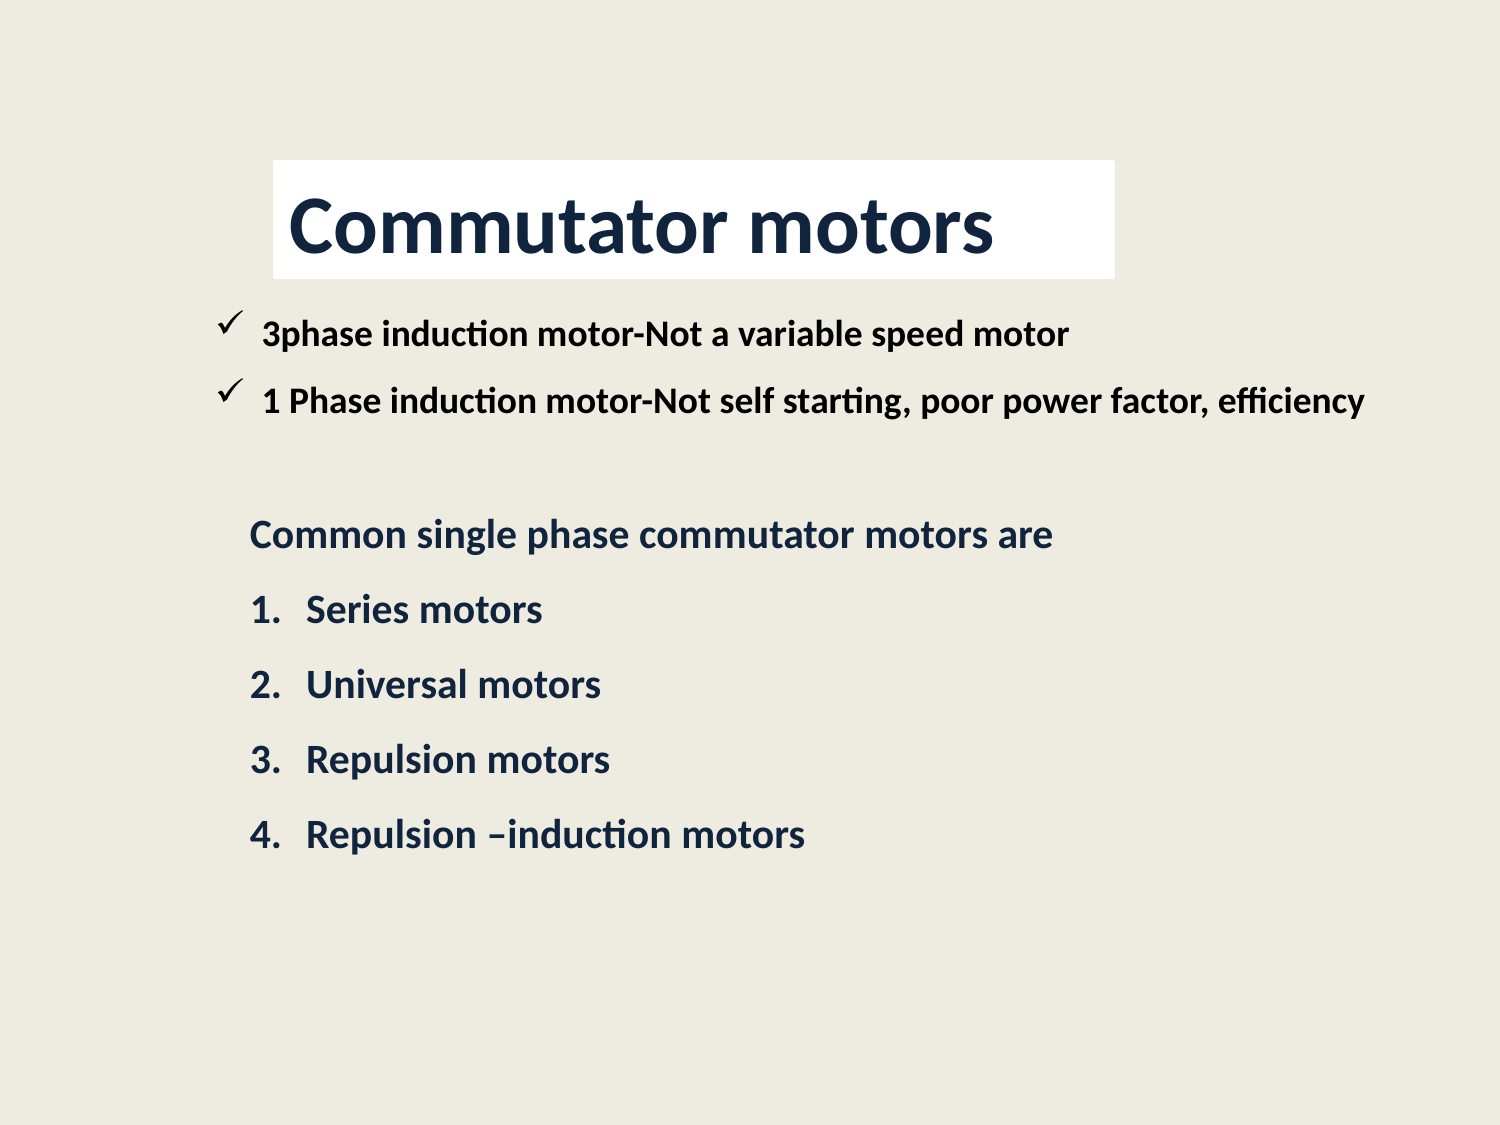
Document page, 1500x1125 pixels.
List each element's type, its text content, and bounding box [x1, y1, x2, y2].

text_box Common single phase commutator motors are Series motors Universal motors Repulsion motors Repulsion –induction motors [235, 474, 1198, 865]
text_box Commutator motors [273, 160, 1115, 278]
text_box 3phase induction motor-Not a variable speed motor 1 Phase induction motor-Not self starting, poor power factor, efficiency [199, 278, 1413, 429]
